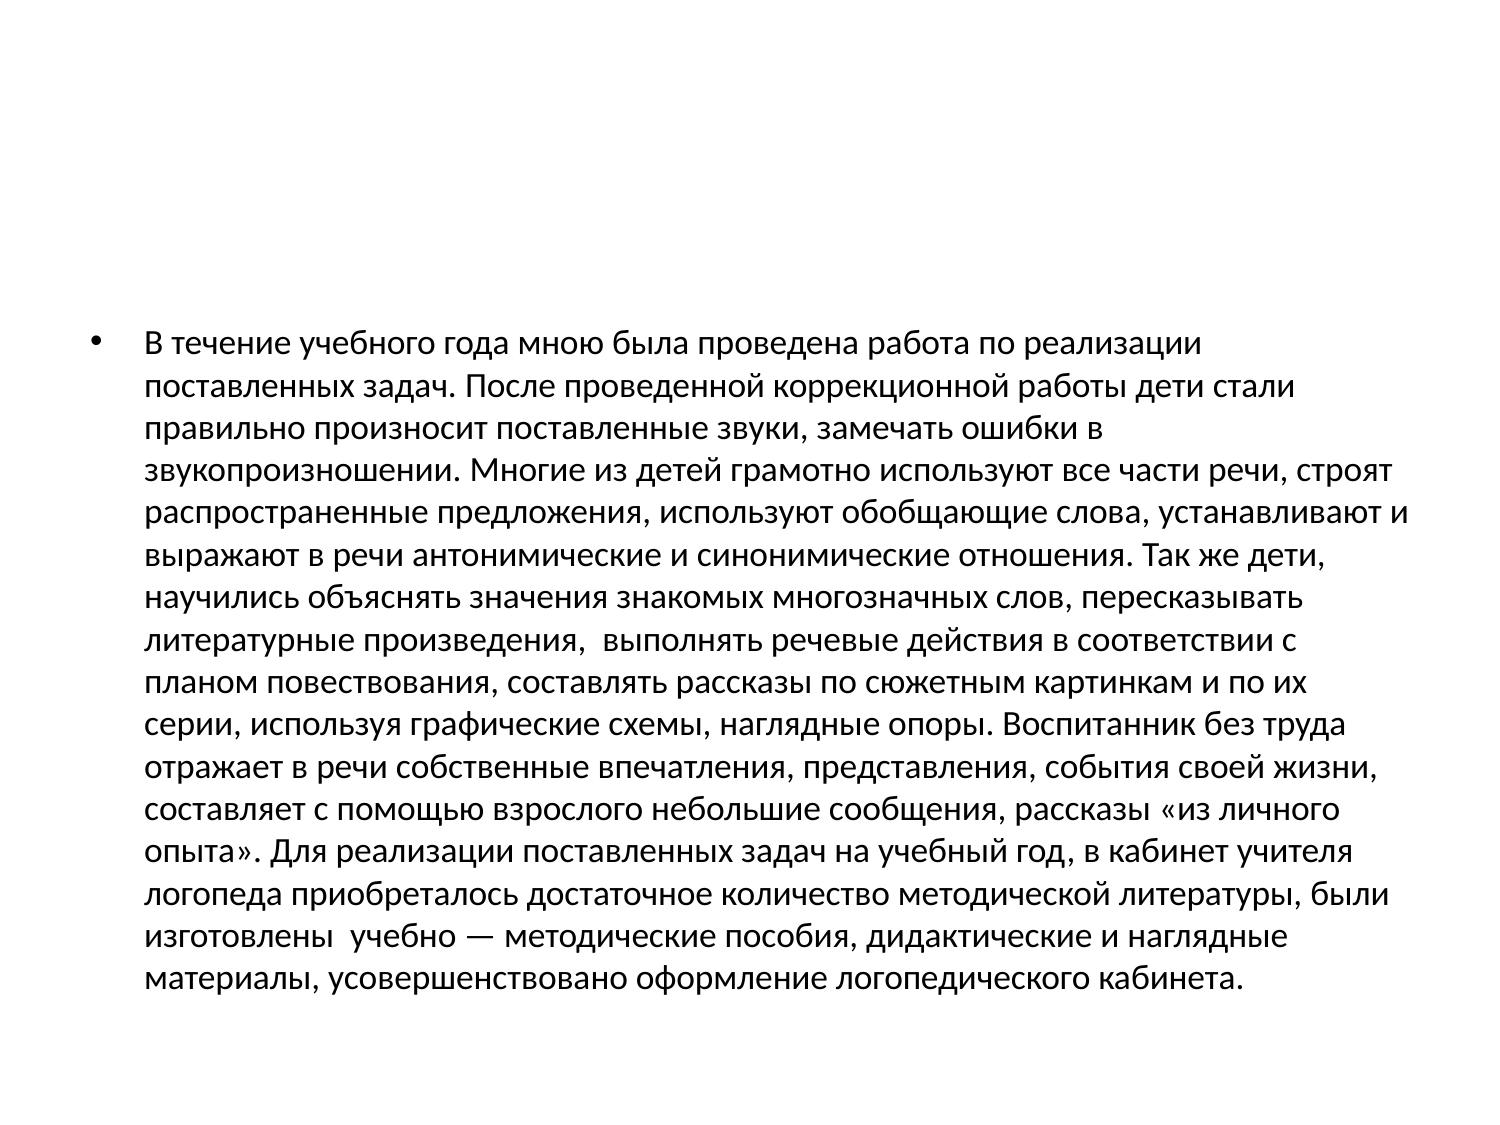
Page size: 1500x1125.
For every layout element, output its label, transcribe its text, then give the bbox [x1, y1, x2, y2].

list В течение учебного года мною была проведена работа по реализации поставленных задач. После проведенной коррекционной работы дети стали правильно произносит поставленные звуки, замечать ошибки в звукопроизношении. Многие из детей грамотно используют все части речи, строят распространенные предложения, используют обобщающие слова, устанавливают и выражают в речи антонимические и синонимические отношения. Так же дети, научились объяснять значения знакомых многозначных слов, пересказывать литературные произведения, выполнять речевые действия в соответствии с планом повествования, составлять рассказы по сюжетным картинкам и по их серии, используя графические схемы, наглядные опоры. Воспитанник без труда отражает в речи собственные впечатления, представления, события своей жизни, составляет с помощью взрослого небольшие сообщения, рассказы «из личного опыта». Для реализации поставленных задач на учебный год, в кабинет учителя логопеда приобреталось достаточное количество методической литературы, были изготовлены учебно — методические пособия, дидактические и наглядные материалы, усовершенствовано оформление логопедического кабинета. [75, 262, 1425, 1005]
